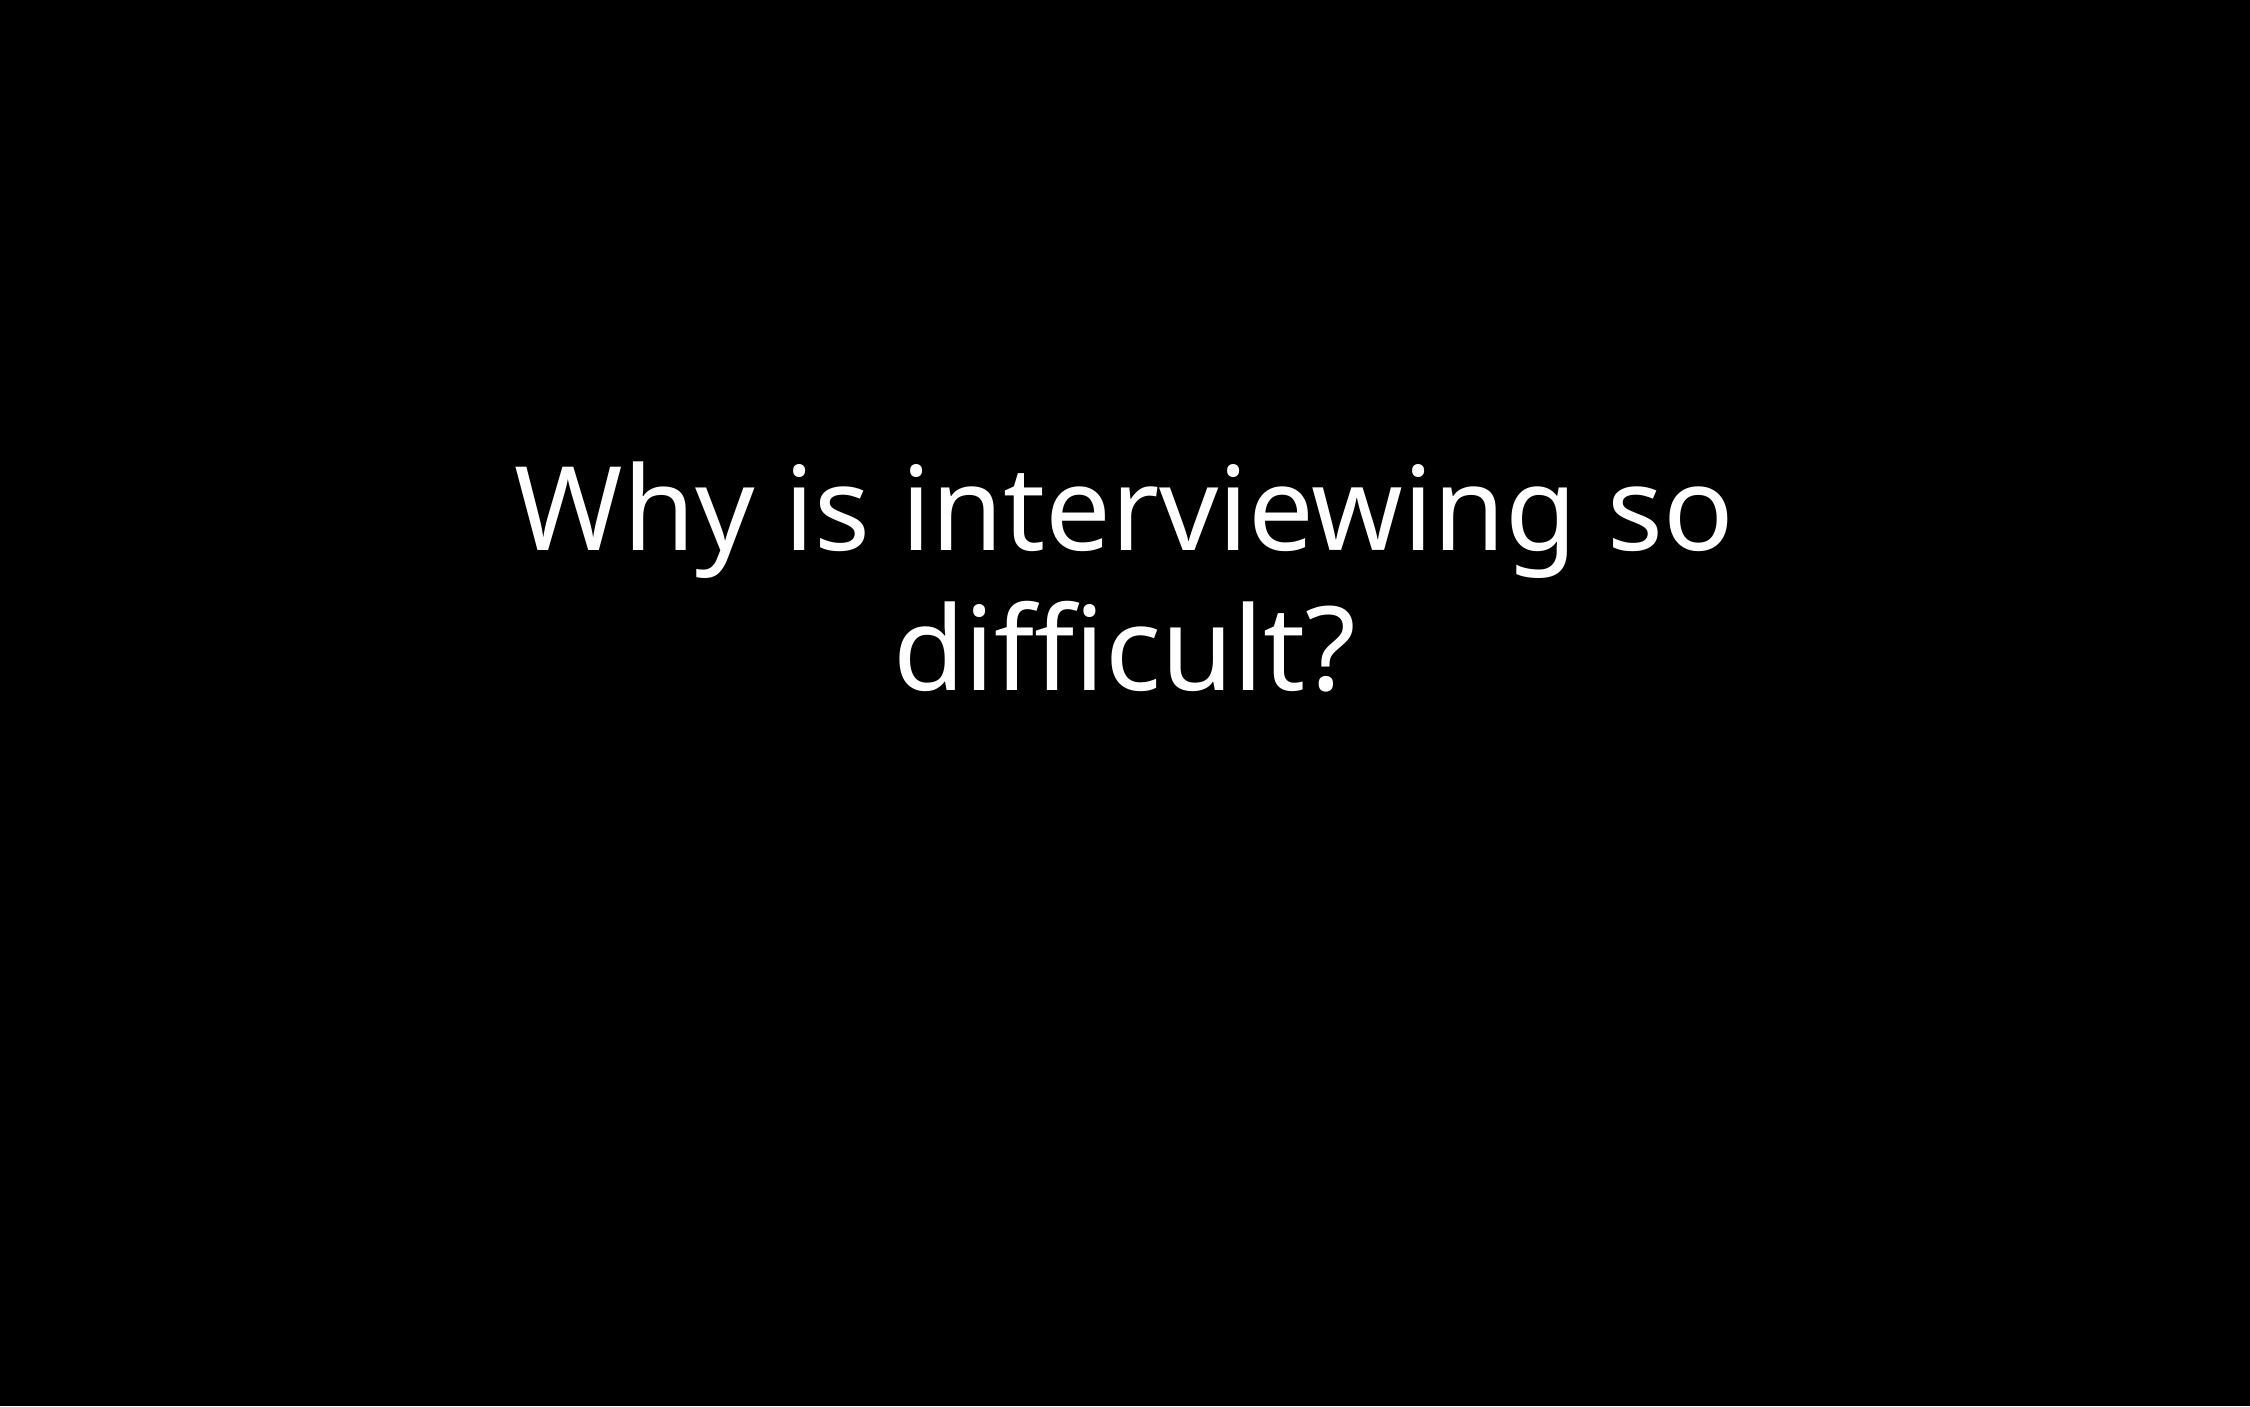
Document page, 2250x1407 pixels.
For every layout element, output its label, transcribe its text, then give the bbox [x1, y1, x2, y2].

text_box Why is interviewing so difficult? [417, 443, 1833, 704]
